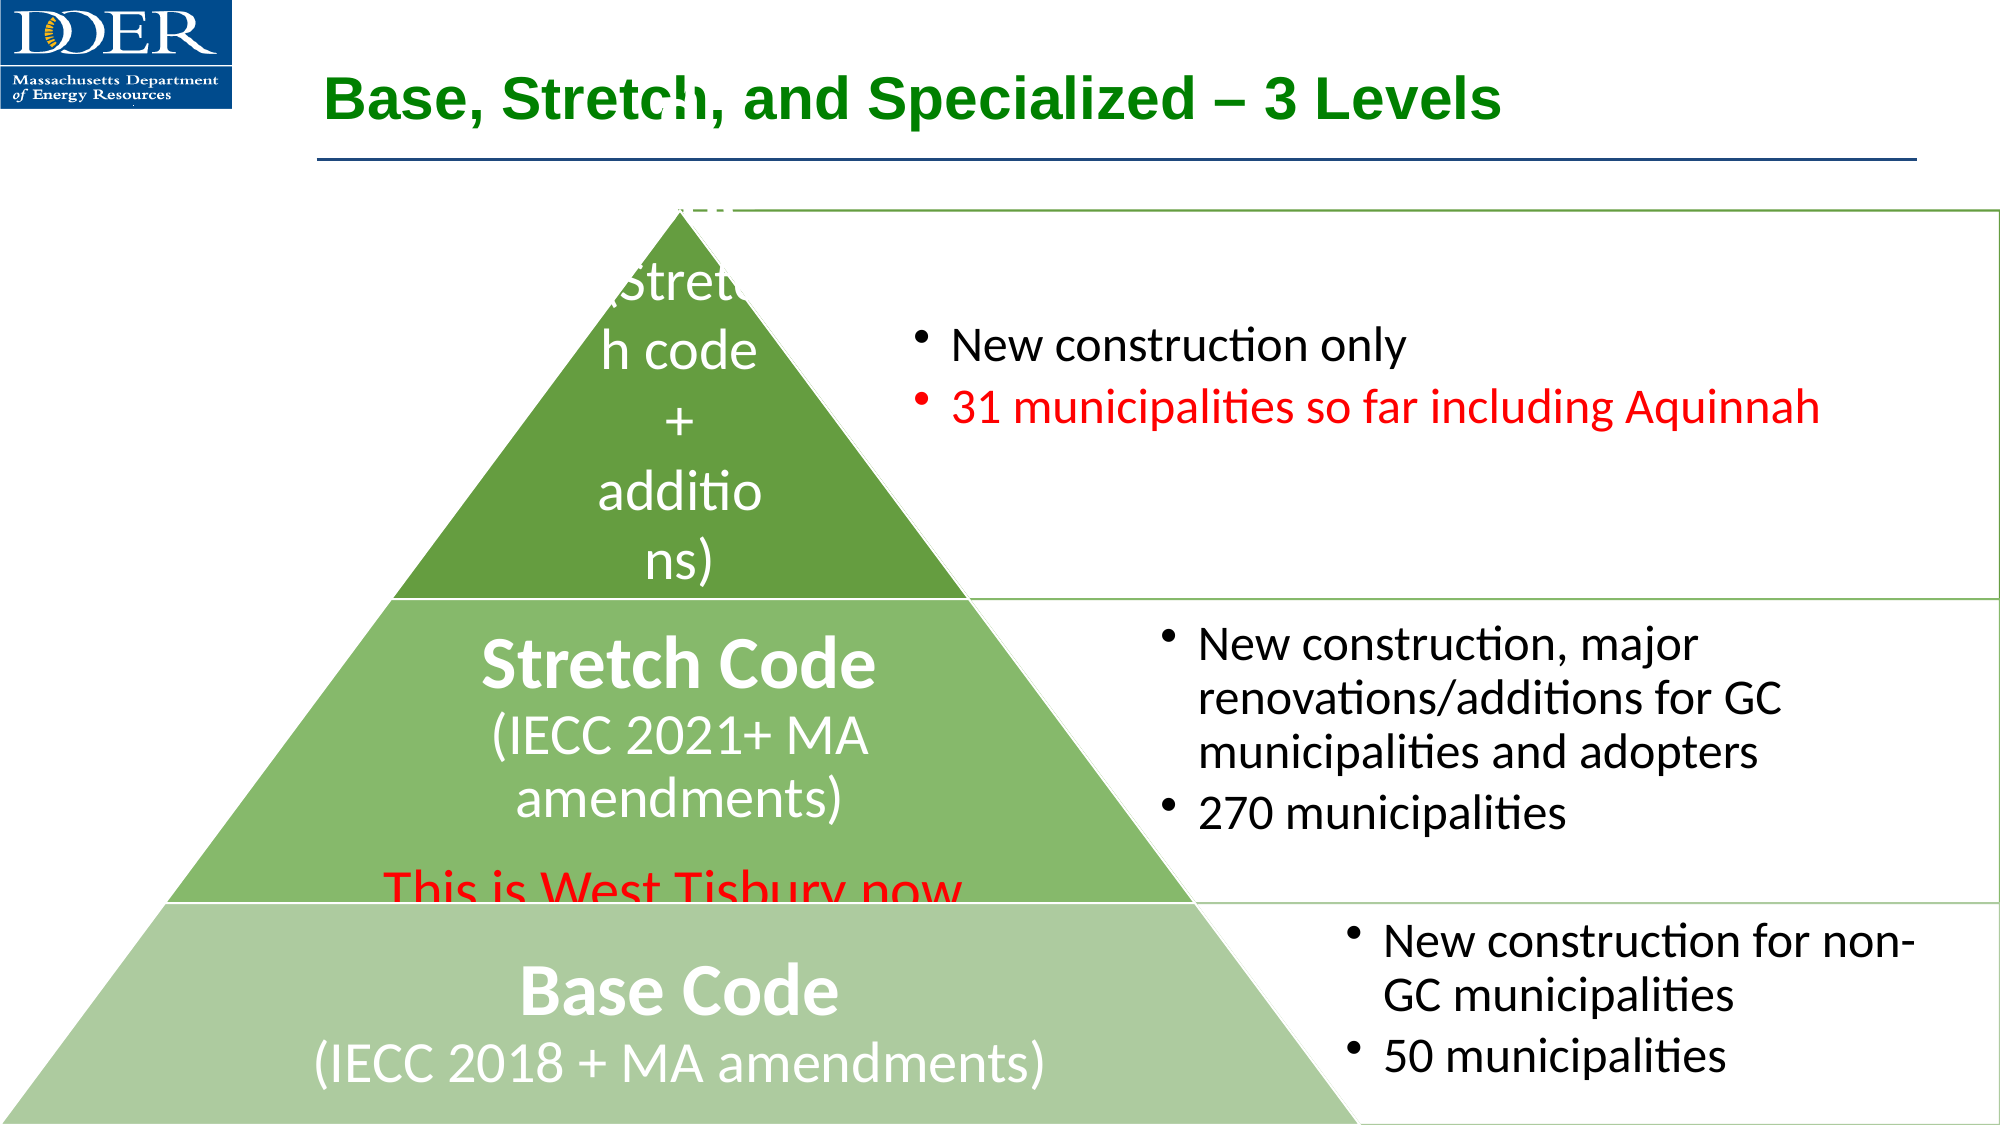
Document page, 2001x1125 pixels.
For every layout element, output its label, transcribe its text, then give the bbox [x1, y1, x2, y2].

title Base, Stretch, and Specialized – 3 Levels [308, 37, 1900, 163]
picture [0, 0, 232, 109]
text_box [0, 210, 2000, 1125]
